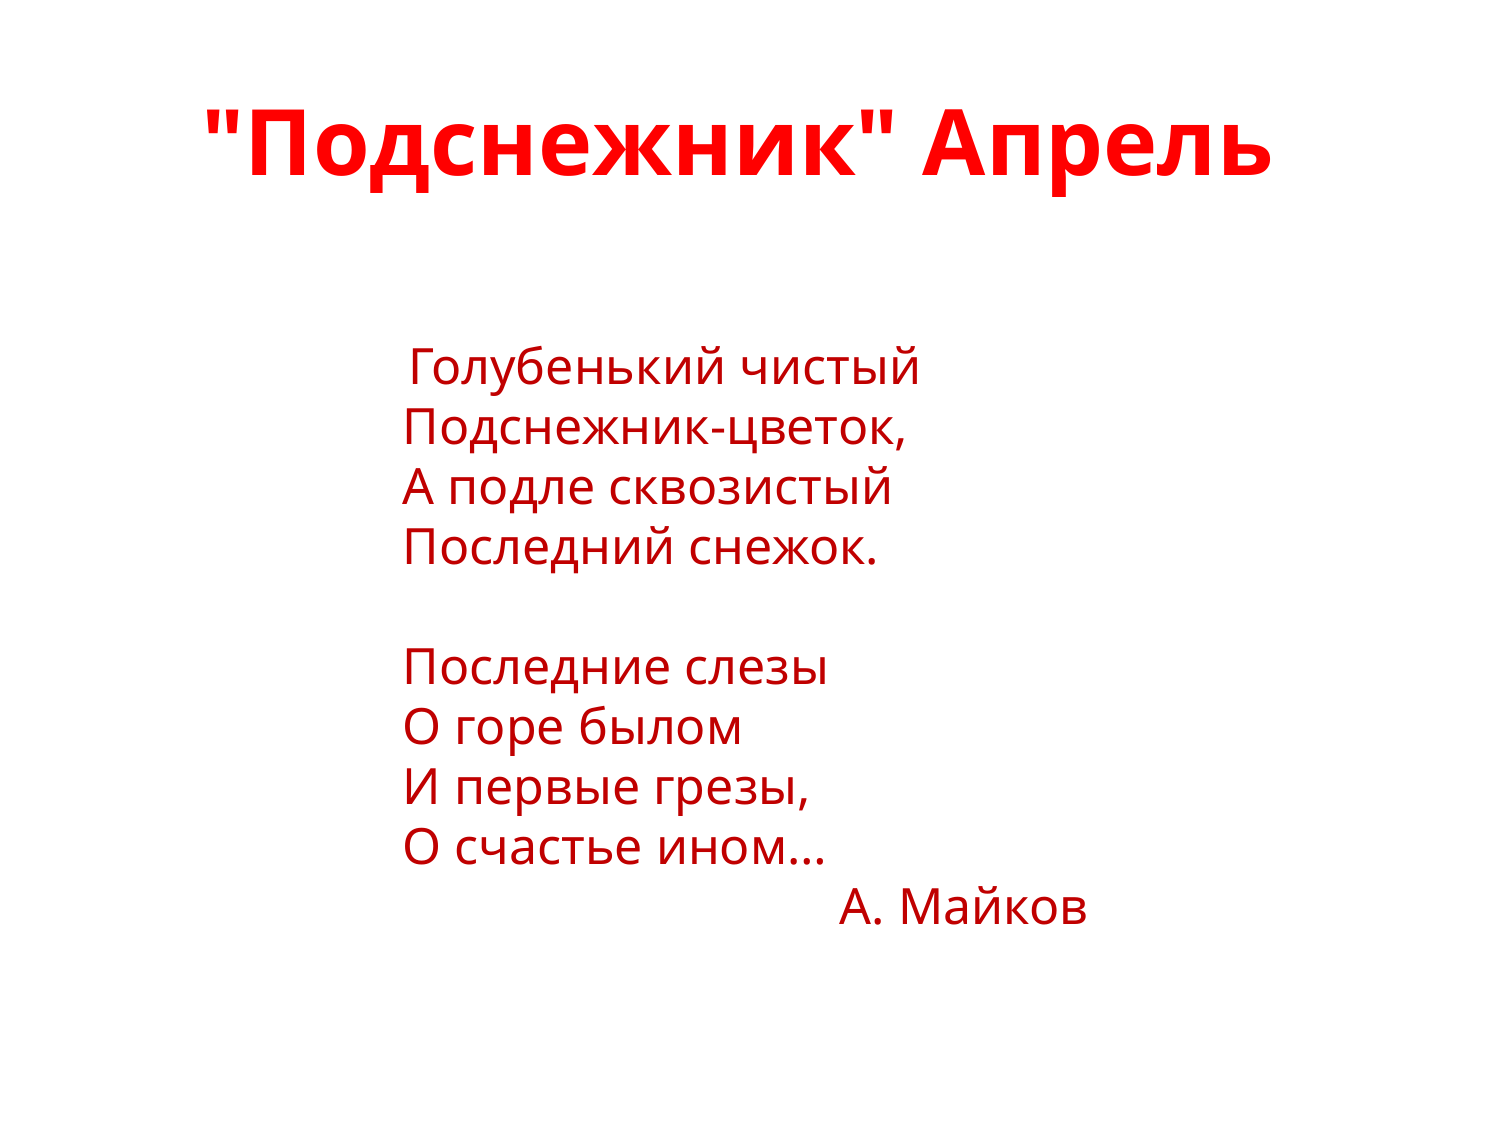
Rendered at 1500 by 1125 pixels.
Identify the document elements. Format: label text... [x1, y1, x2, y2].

text_box Голубенький чистый Подснежник-цветок, А подле сквозистый Последний снежок. Последние слезы О горе былом И первые грезы, О счастье ином… А. Майков [374, 327, 1125, 943]
title "Подснежник" Апрель [75, 45, 1425, 233]
